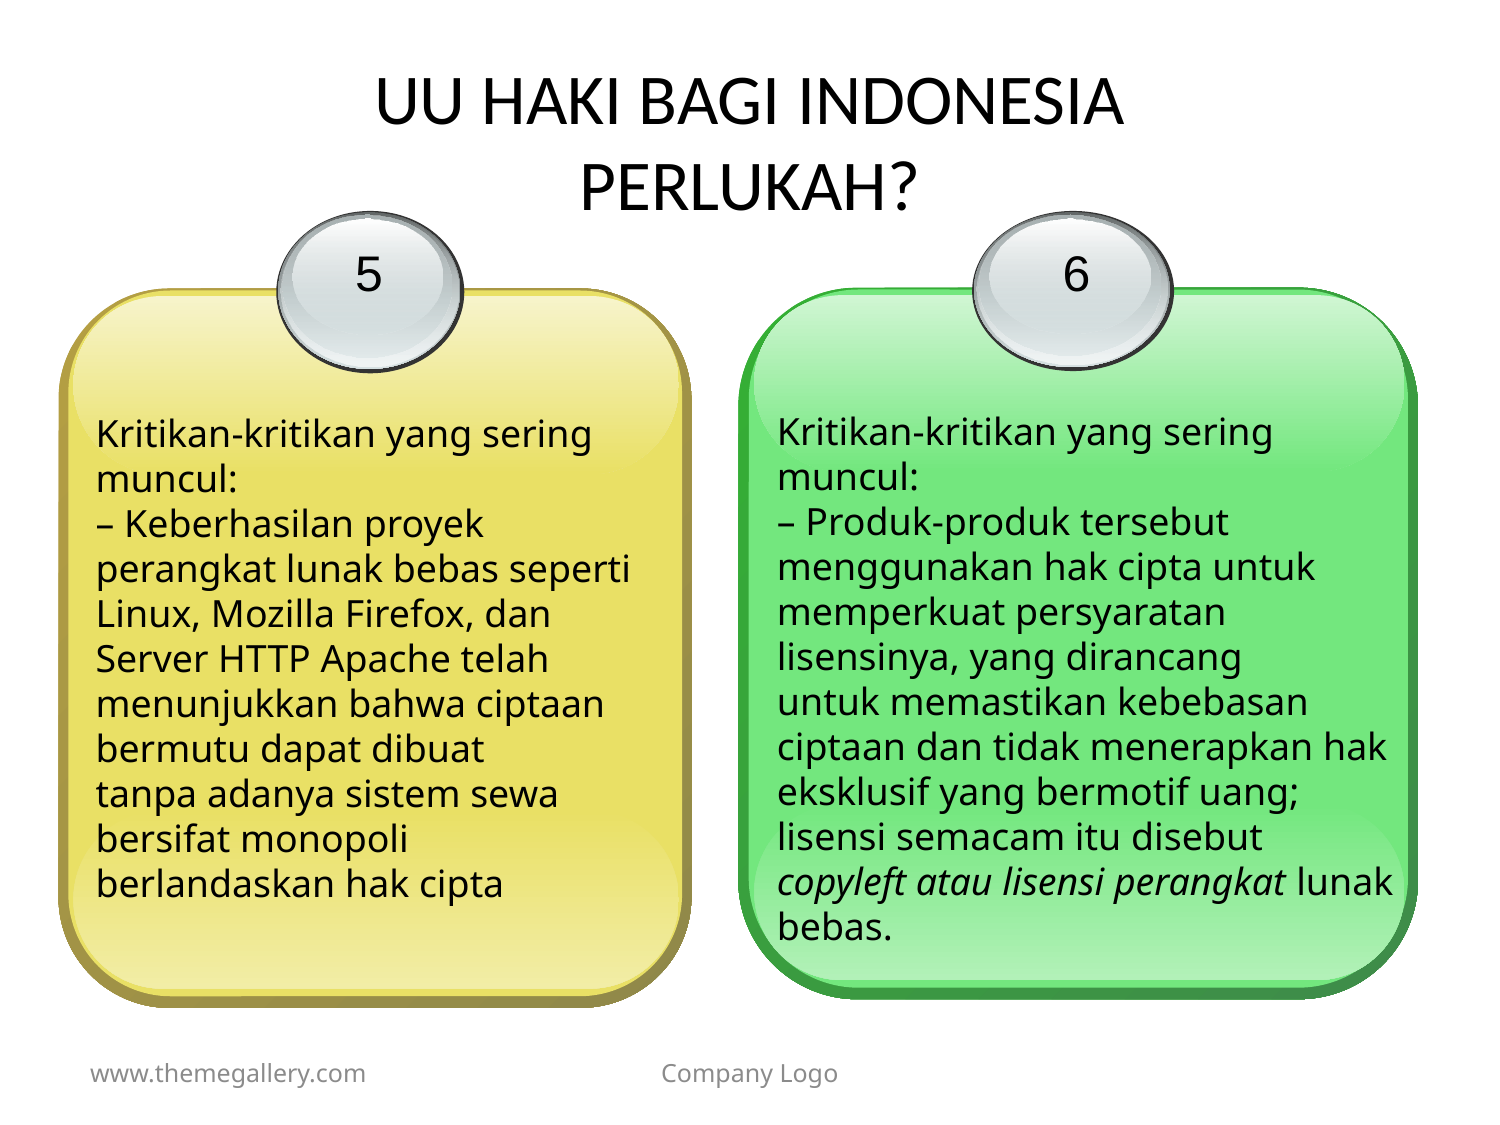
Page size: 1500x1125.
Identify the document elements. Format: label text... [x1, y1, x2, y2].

footer Company Logo [512, 1042, 988, 1103]
title UU HAKI BAGI INDONESIA PERLUKAH? [75, 45, 1425, 233]
slide_number www.themegallery.com [75, 1042, 425, 1103]
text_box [738, 210, 1419, 1002]
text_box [58, 210, 692, 1008]
